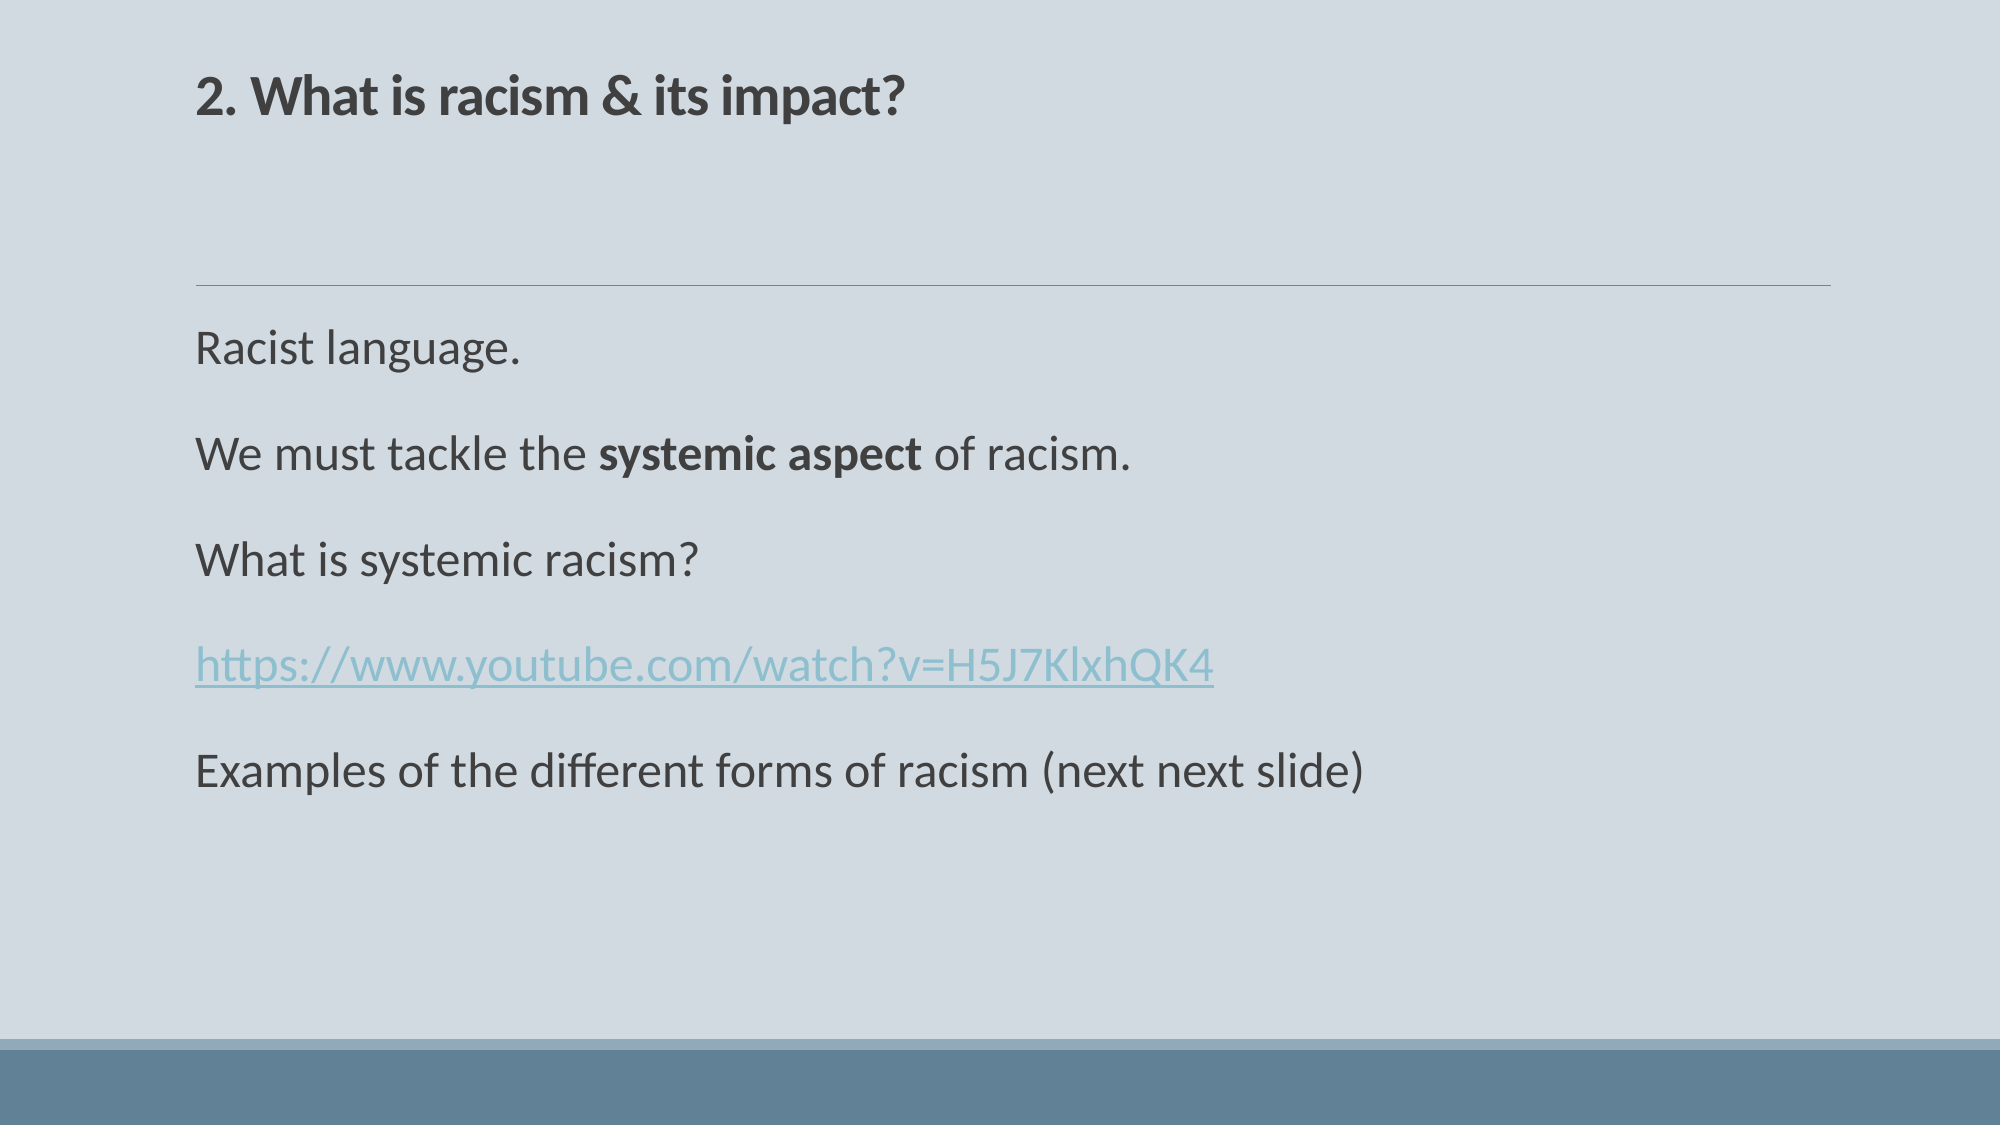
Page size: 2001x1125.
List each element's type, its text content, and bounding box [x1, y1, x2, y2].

title 2. What is racism & its impact? [180, 47, 1830, 285]
list Racist language. We must tackle the systemic aspect of racism. What is systemic racism? https://www.youtube.com/watch?v=H5J7KlxhQK4 Examples of the different forms of racism (next next slide) [180, 302, 1830, 963]
